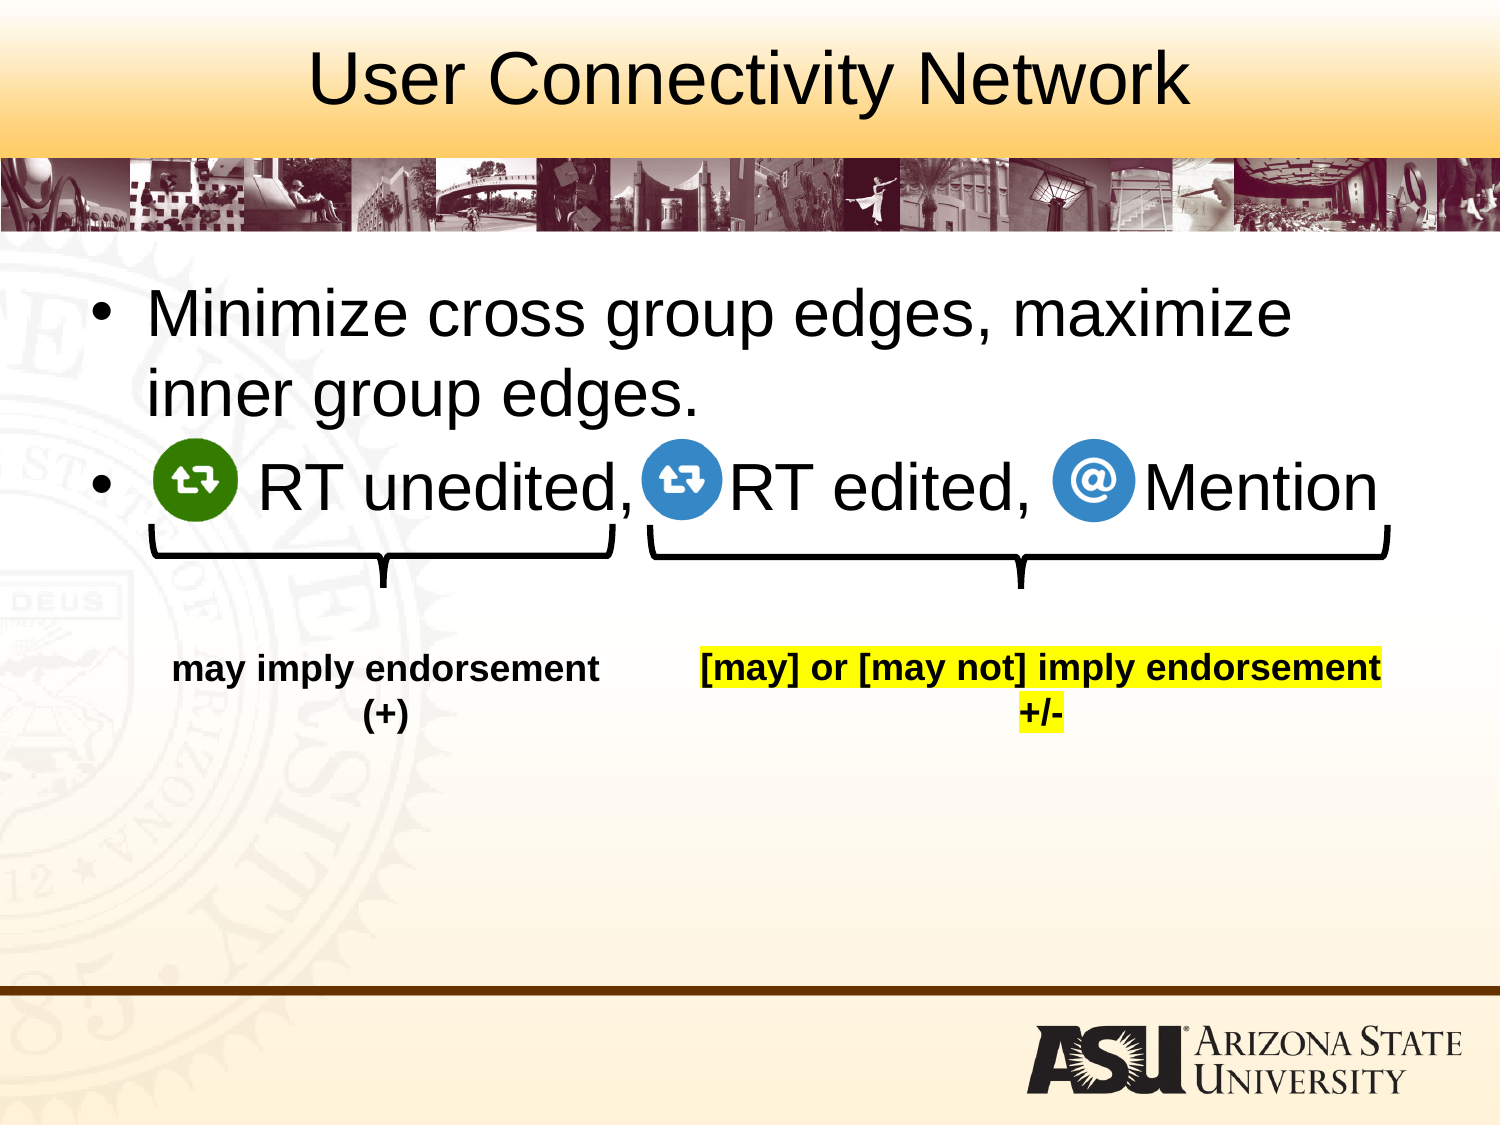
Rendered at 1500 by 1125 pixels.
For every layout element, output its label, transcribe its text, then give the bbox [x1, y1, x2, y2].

text_box [150, 523, 614, 588]
text_box [may] or [may not] imply endorsement +/- [685, 635, 1397, 740]
text_box [649, 524, 1389, 589]
text_box may imply endorsement (+) [156, 636, 616, 741]
list Minimize cross group edges, maximize inner group edges. RT unedited, RT edited, Mention [75, 262, 1438, 550]
picture [0, 0, 1500, 1125]
title User Connectivity Network [75, 0, 1425, 150]
